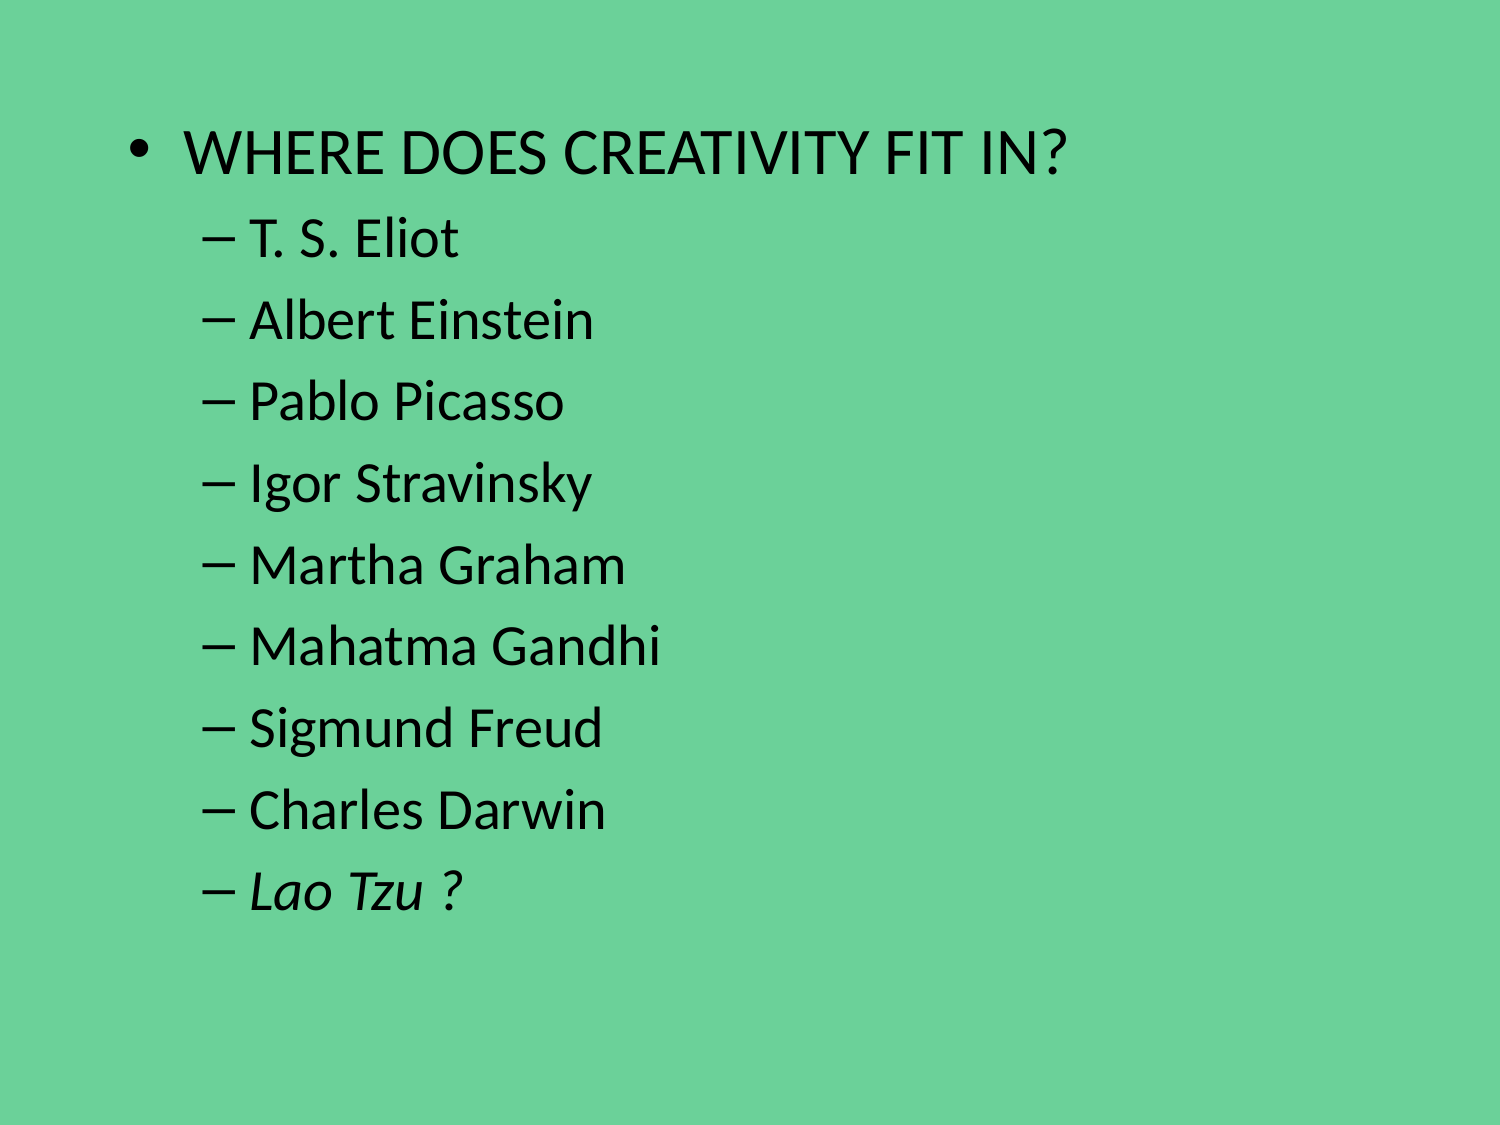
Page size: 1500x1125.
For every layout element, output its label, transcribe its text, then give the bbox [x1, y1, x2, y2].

list WHERE DOES CREATIVITY FIT IN? T. S. Eliot Albert Einstein Pablo Picasso Igor Stravinsky Martha Graham Mahatma Gandhi Sigmund Freud Charles Darwin Lao Tzu ? [112, 99, 1388, 1000]
